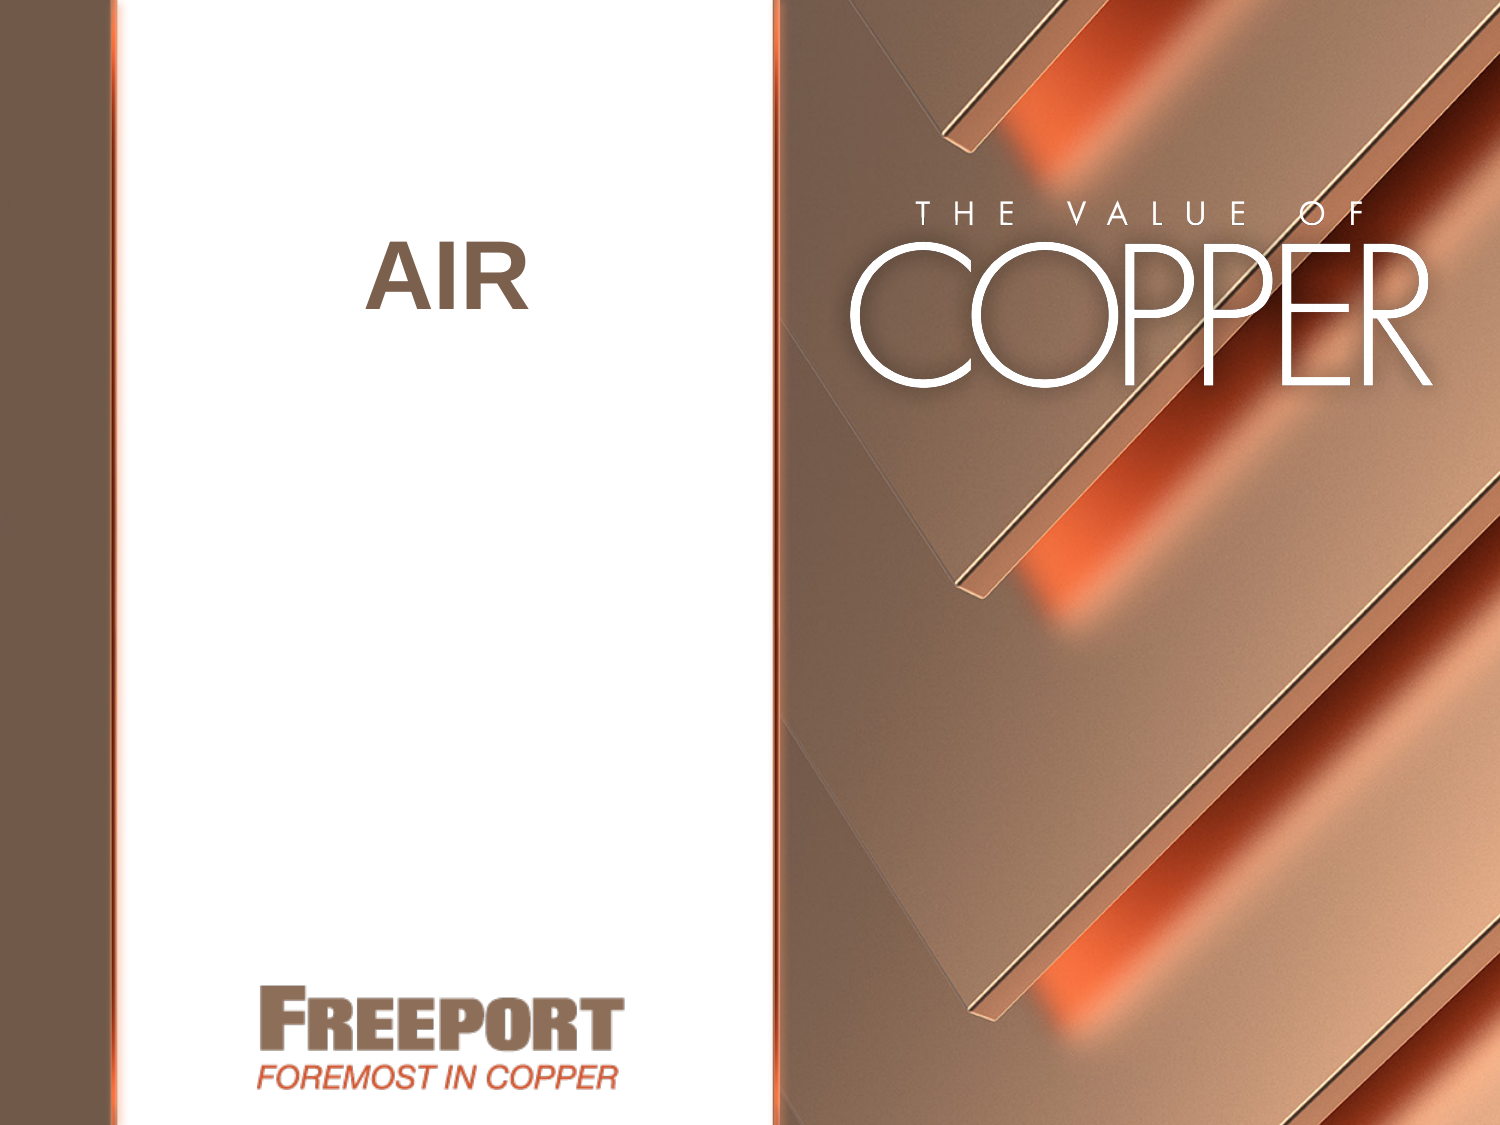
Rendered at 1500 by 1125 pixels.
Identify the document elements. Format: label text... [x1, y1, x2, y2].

title AIR [158, 203, 737, 337]
picture [772, 0, 781, 1125]
picture [784, 0, 1500, 1125]
picture [247, 974, 647, 1108]
picture [0, 0, 118, 1125]
